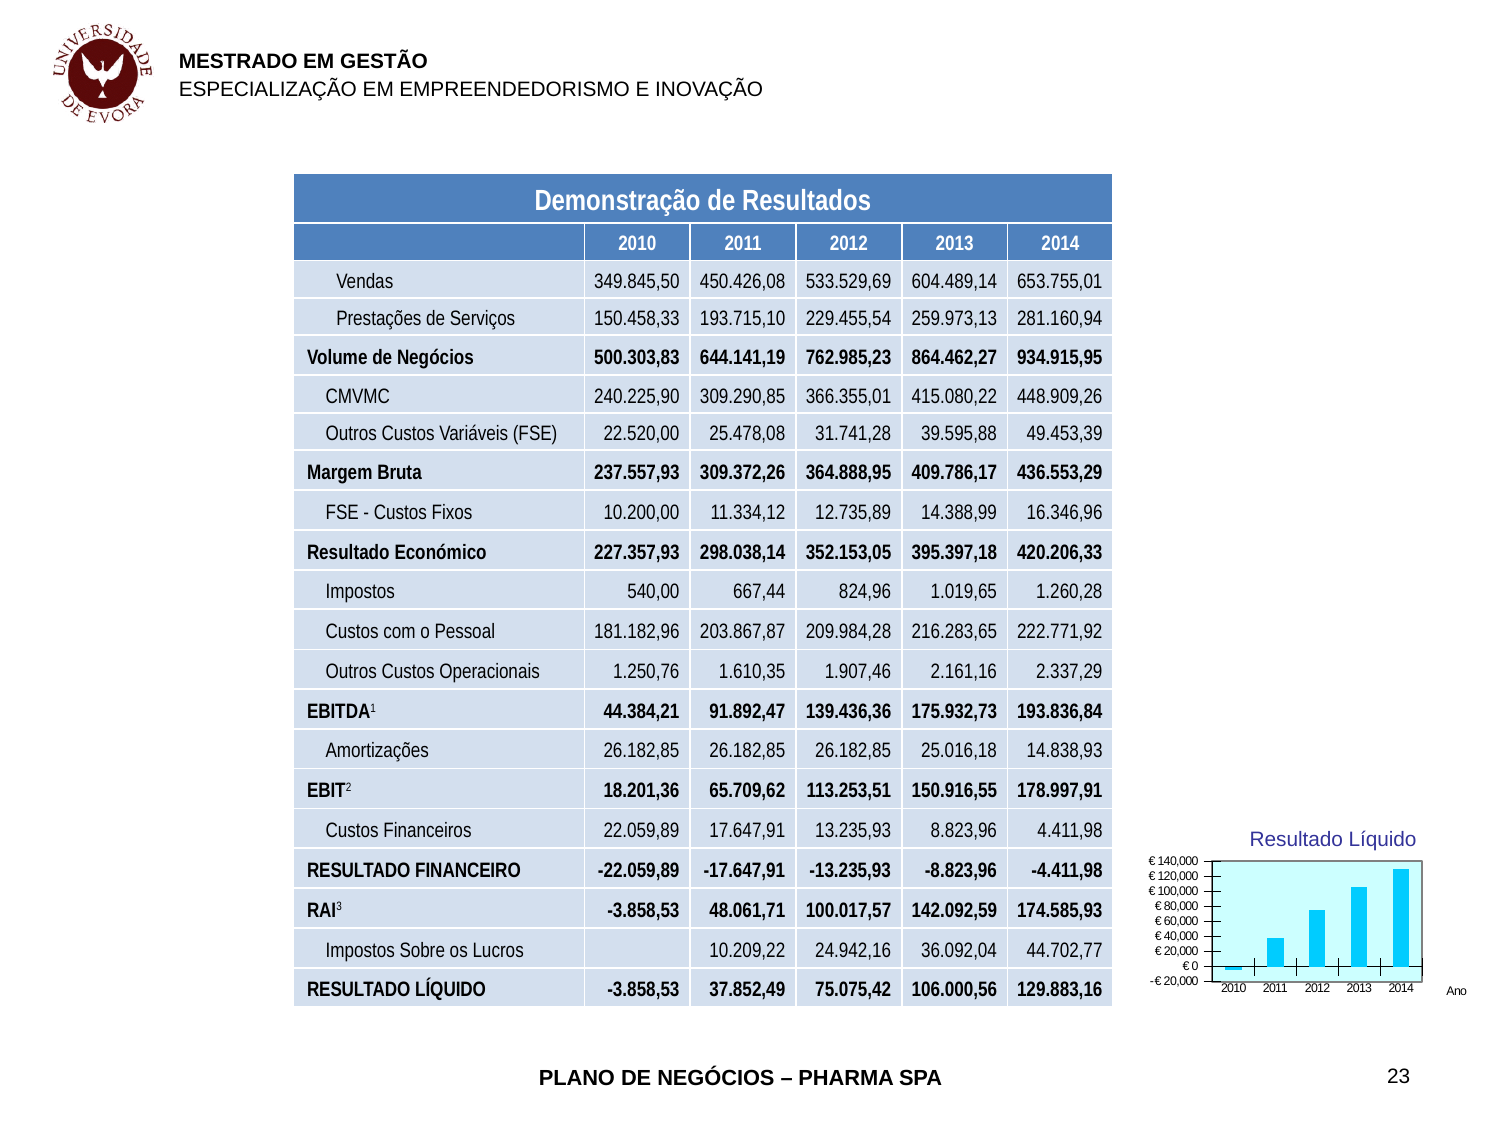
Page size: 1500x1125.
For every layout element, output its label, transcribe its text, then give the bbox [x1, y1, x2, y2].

table_cell 17.647,91 [691, 809, 795, 847]
table_cell 203.867,87 [691, 610, 795, 649]
table_cell 11.334,12 [691, 491, 795, 529]
table_cell 309.290,85 [691, 376, 795, 412]
table_cell 366.355,01 [797, 376, 901, 412]
table_cell 4.411,98 [1008, 809, 1112, 847]
table_cell 395.397,18 [903, 531, 1007, 569]
table_cell 37.852,49 [691, 969, 795, 1006]
table_cell 1.907,46 [797, 650, 901, 688]
table_cell CMVMC [294, 376, 584, 412]
table_cell 2012 [797, 224, 901, 260]
table_cell Amortizações [294, 730, 584, 768]
table_cell Impostos Sobre os Lucros [294, 929, 584, 967]
table_cell 644.141,19 [691, 336, 795, 374]
table_cell 193.836,84 [1008, 690, 1112, 728]
table_cell RESULTADO FINANCEIRO [294, 849, 584, 887]
table_cell 420.206,33 [1008, 531, 1112, 569]
text_box MESTRADO EM GESTÃO ESPECIALIZAÇÃO EM EMPREENDEDORISMO E INOVAÇÃO [163, 46, 1287, 107]
table_cell -22.059,89 [585, 849, 689, 887]
table_cell 31.741,28 [797, 414, 901, 449]
table_cell 139.436,36 [797, 690, 901, 728]
table_cell 500.303,83 [585, 336, 689, 374]
table_cell 237.557,93 [585, 451, 689, 489]
text_box PLANO DE NEGÓCIOS – PHARMA SPA [345, 1056, 1137, 1098]
table_cell 1.610,35 [691, 650, 795, 688]
table_cell 10.209,22 [691, 929, 795, 967]
table_cell Resultado Económico [294, 531, 584, 569]
picture [52, 23, 154, 123]
table_cell 227.357,93 [585, 531, 689, 569]
table_cell 934.915,95 [1008, 336, 1112, 374]
table_cell 150.458,33 [585, 299, 689, 334]
table_cell 129.883,16 [1008, 969, 1112, 1006]
table_cell Outros Custos Variáveis (FSE) [294, 414, 584, 449]
table_cell 14.838,93 [1008, 730, 1112, 768]
table_cell 448.909,26 [1008, 376, 1112, 412]
table_cell 259.973,13 [903, 299, 1007, 334]
table_cell 2010 [585, 224, 689, 260]
table_cell -17.647,91 [691, 849, 795, 887]
table_cell 36.092,04 [903, 929, 1007, 967]
table_cell 178.997,91 [1008, 769, 1112, 808]
table_cell 22.520,00 [585, 414, 689, 449]
table_cell 44.702,77 [1008, 929, 1112, 967]
table_cell 349.845,50 [585, 261, 689, 297]
table_cell Volume de Negócios [294, 336, 584, 374]
table_cell 2011 [691, 224, 795, 260]
table_cell 12.735,89 [797, 491, 901, 529]
table_cell [585, 929, 689, 967]
table_cell Margem Bruta [294, 451, 584, 489]
table_cell 281.160,94 [1008, 299, 1112, 334]
table_cell 49.453,39 [1008, 414, 1112, 449]
table_cell EBIT2 [294, 769, 584, 808]
table_cell 298.038,14 [691, 531, 795, 569]
table_cell 10.200,00 [585, 491, 689, 529]
table_cell 44.384,21 [585, 690, 689, 728]
table_cell Impostos [294, 571, 584, 608]
table_cell 91.892,47 [691, 690, 795, 728]
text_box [1148, 819, 1478, 1015]
table_cell -3.858,53 [585, 889, 689, 927]
table_cell 174.585,93 [1008, 889, 1112, 927]
table_cell 106.000,56 [903, 969, 1007, 1006]
table_cell -3.858,53 [585, 969, 689, 1006]
table_cell 864.462,27 [903, 336, 1007, 374]
table_cell 26.182,85 [585, 730, 689, 768]
table_cell 240.225,90 [585, 376, 689, 412]
slide_number 23 [1074, 1055, 1426, 1125]
table_cell 604.489,14 [903, 261, 1007, 297]
table_cell 409.786,17 [903, 451, 1007, 489]
table_cell 16.346,96 [1008, 491, 1112, 529]
table_cell 26.182,85 [691, 730, 795, 768]
table_cell 352.153,05 [797, 531, 901, 569]
table_cell RAI3 [294, 889, 584, 927]
table_cell -4.411,98 [1008, 849, 1112, 887]
table_cell 229.455,54 [797, 299, 901, 334]
table_cell 13.235,93 [797, 809, 901, 847]
table_cell 25.478,08 [691, 414, 795, 449]
table_cell 436.553,29 [1008, 451, 1112, 489]
table_cell 150.916,55 [903, 769, 1007, 808]
table_cell 18.201,36 [585, 769, 689, 808]
table_cell 667,44 [691, 571, 795, 608]
table_cell Custos Financeiros [294, 809, 584, 847]
table_cell 824,96 [797, 571, 901, 608]
table_cell 181.182,96 [585, 610, 689, 649]
table_cell Prestações de Serviços [294, 299, 584, 334]
table_cell 2013 [903, 224, 1007, 260]
table_cell 75.075,42 [797, 969, 901, 1006]
table_header Demonstração de Resultados [294, 174, 1112, 222]
table_cell 209.984,28 [797, 610, 901, 649]
table_cell 533.529,69 [797, 261, 901, 297]
table_cell 22.059,89 [585, 809, 689, 847]
table_cell RESULTADO LÍQUIDO [294, 969, 584, 1006]
table_cell 2.337,29 [1008, 650, 1112, 688]
table_cell 216.283,65 [903, 610, 1007, 649]
table_cell 193.715,10 [691, 299, 795, 334]
table_cell Custos com o Pessoal [294, 610, 584, 649]
table_cell 222.771,92 [1008, 610, 1112, 649]
table_cell 364.888,95 [797, 451, 901, 489]
table_cell 175.932,73 [903, 690, 1007, 728]
table_cell 24.942,16 [797, 929, 901, 967]
table_cell 1.250,76 [585, 650, 689, 688]
table_cell 65.709,62 [691, 769, 795, 808]
table_cell 14.388,99 [903, 491, 1007, 529]
table_cell 415.080,22 [903, 376, 1007, 412]
table_cell 540,00 [585, 571, 689, 608]
table_cell 26.182,85 [797, 730, 901, 768]
table_cell 48.061,71 [691, 889, 795, 927]
table_cell 1.019,65 [903, 571, 1007, 608]
table_cell 2014 [1008, 224, 1112, 260]
table_cell 450.426,08 [691, 261, 795, 297]
table_cell -13.235,93 [797, 849, 901, 887]
table_cell EBITDA1 [294, 690, 584, 728]
table_cell 653.755,01 [1008, 261, 1112, 297]
table_cell 142.092,59 [903, 889, 1007, 927]
table_cell 1.260,28 [1008, 571, 1112, 608]
table_cell 2.161,16 [903, 650, 1007, 688]
table_cell 25.016,18 [903, 730, 1007, 768]
table_cell [294, 224, 584, 260]
table_cell FSE - Custos Fixos [294, 491, 584, 529]
table_cell 113.253,51 [797, 769, 901, 808]
table_cell Vendas [294, 261, 584, 297]
table_cell 309.372,26 [691, 451, 795, 489]
table_cell Outros Custos Operacionais [294, 650, 584, 688]
table_cell 762.985,23 [797, 336, 901, 374]
table_cell -8.823,96 [903, 849, 1007, 887]
table_cell 8.823,96 [903, 809, 1007, 847]
table_cell 100.017,57 [797, 889, 901, 927]
table_cell 39.595,88 [903, 414, 1007, 449]
